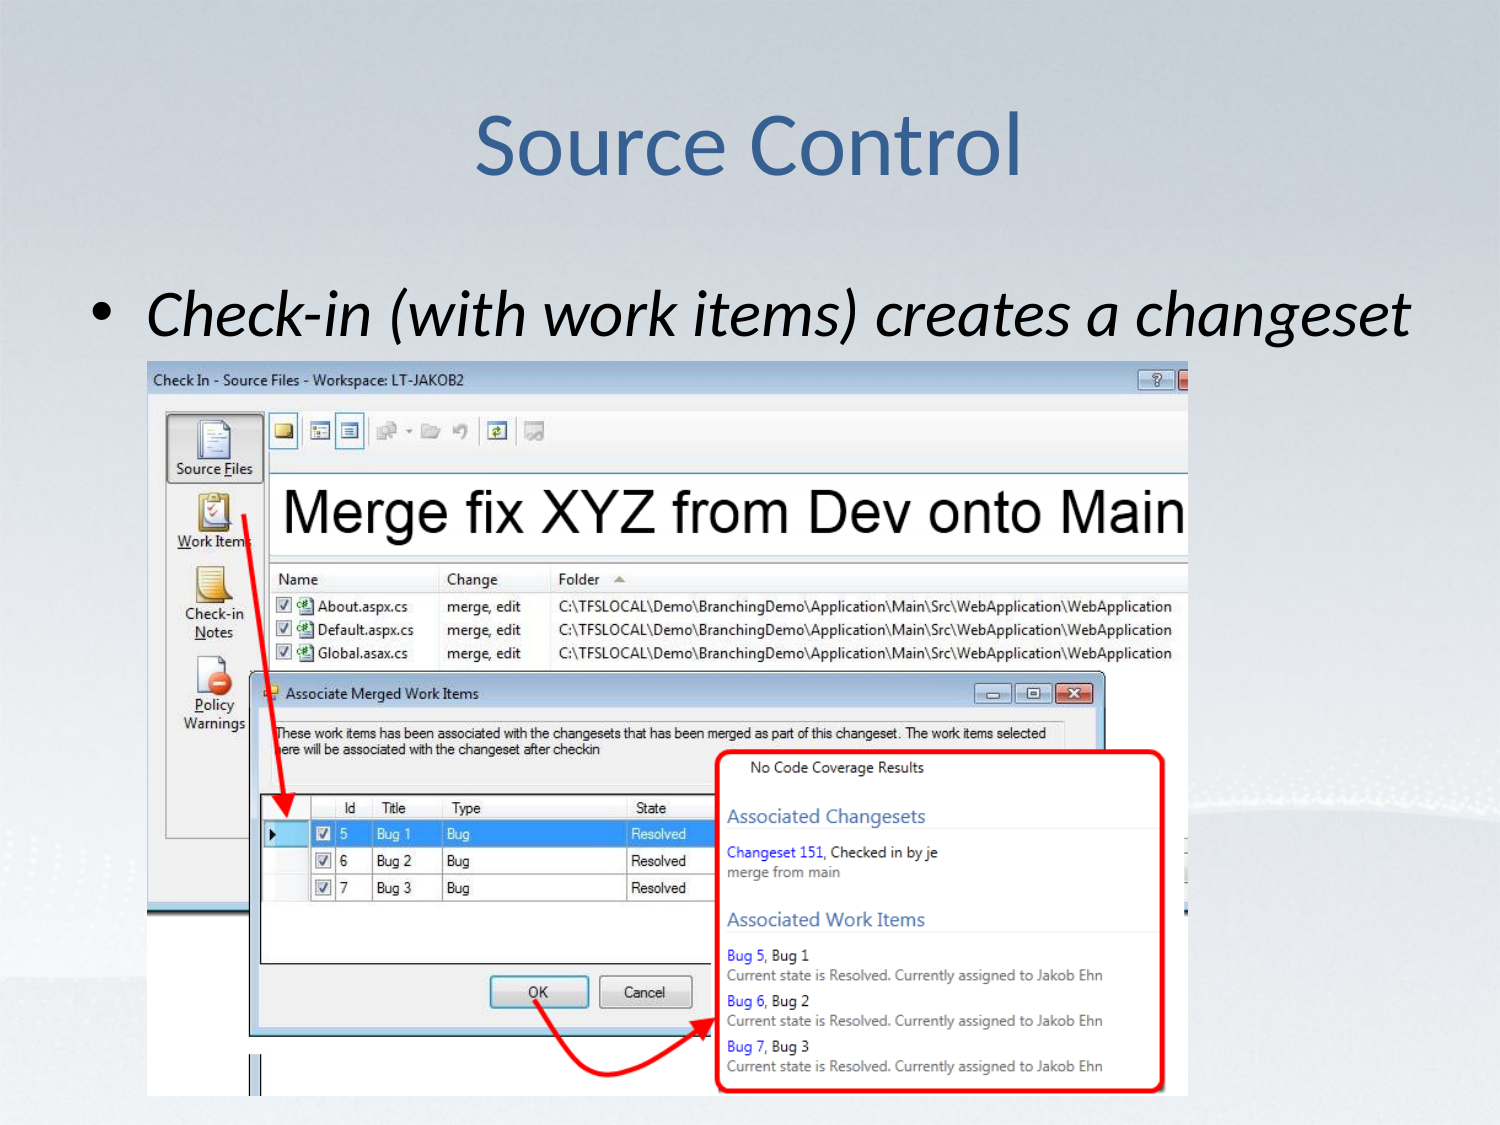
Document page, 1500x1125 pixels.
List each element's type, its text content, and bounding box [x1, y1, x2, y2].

title Source Control [75, 45, 1425, 233]
picture [0, 0, 1500, 1125]
list Check-in (with work items) creates a changeset [75, 262, 1447, 1071]
